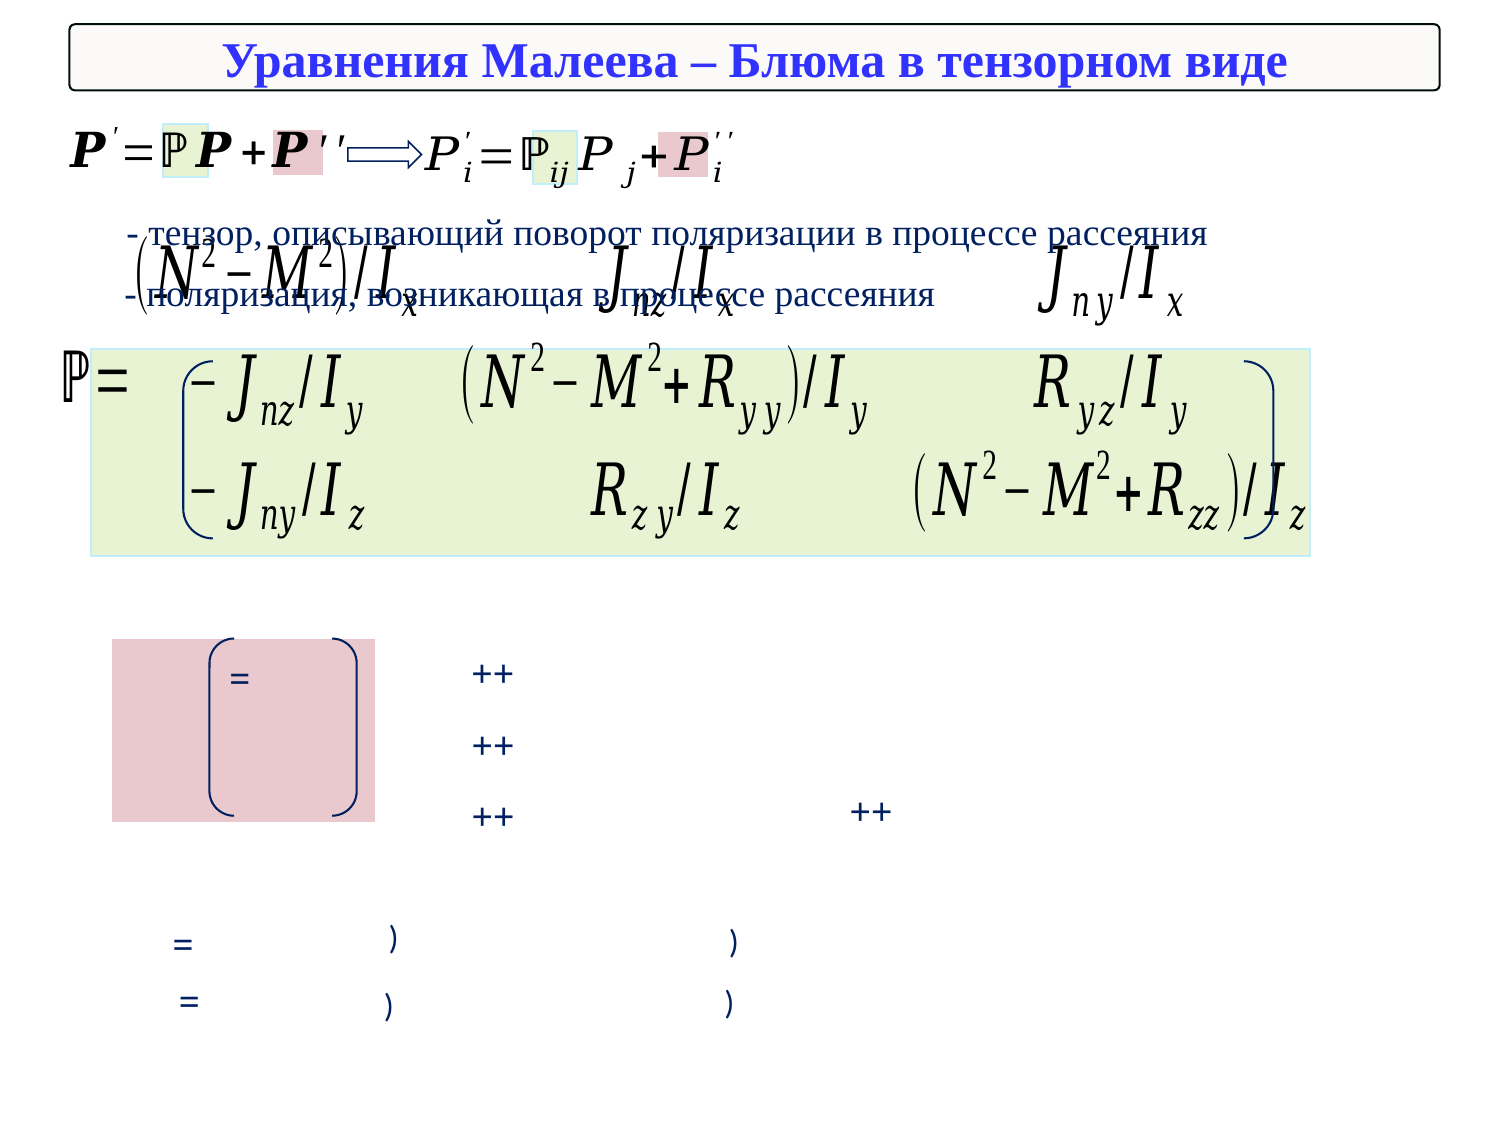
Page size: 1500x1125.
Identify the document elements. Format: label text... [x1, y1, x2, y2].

text_box [90, 348, 1311, 557]
text_box [208, 637, 358, 817]
text_box [346, 138, 423, 171]
text_box [658, 132, 708, 177]
text_box [182, 360, 1274, 539]
text_box [532, 130, 578, 185]
text_box [273, 130, 323, 175]
text_box [112, 639, 375, 822]
text_box Уравнения Малеева – Блюма в тензорном виде [68, 23, 1441, 92]
text_box [162, 123, 209, 178]
